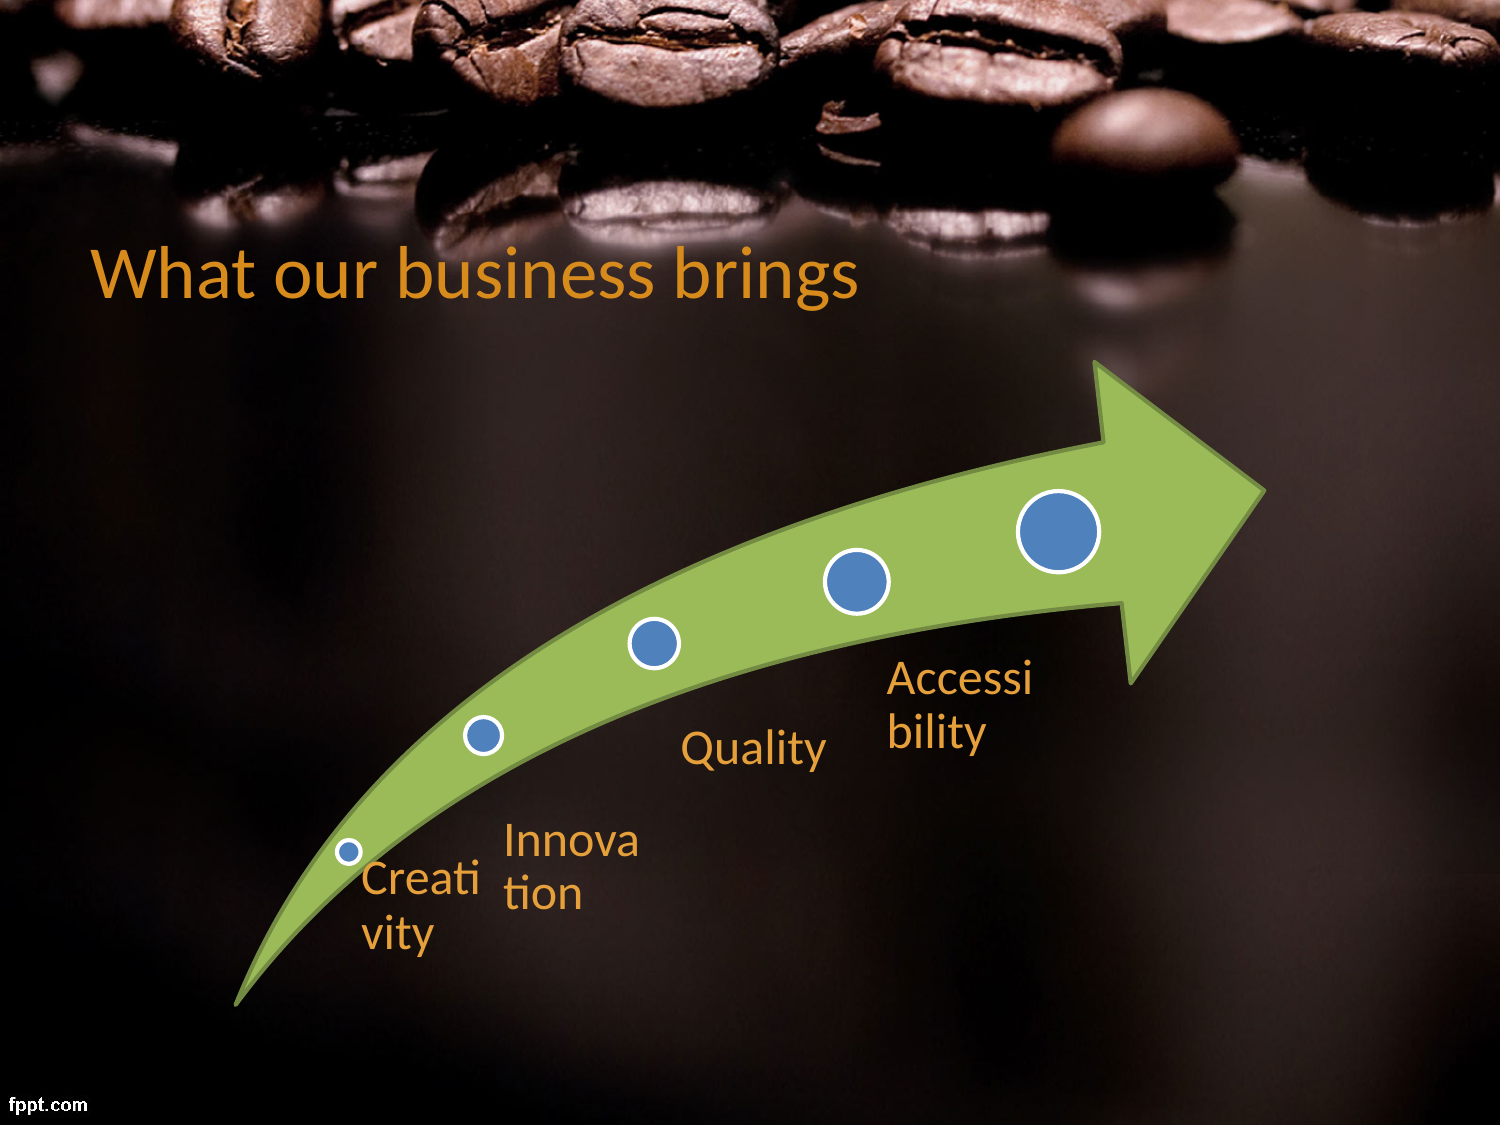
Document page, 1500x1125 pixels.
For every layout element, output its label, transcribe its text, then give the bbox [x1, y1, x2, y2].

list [74, 361, 1426, 1006]
picture [0, 0, 1500, 1125]
title What our business brings [75, 174, 1425, 361]
